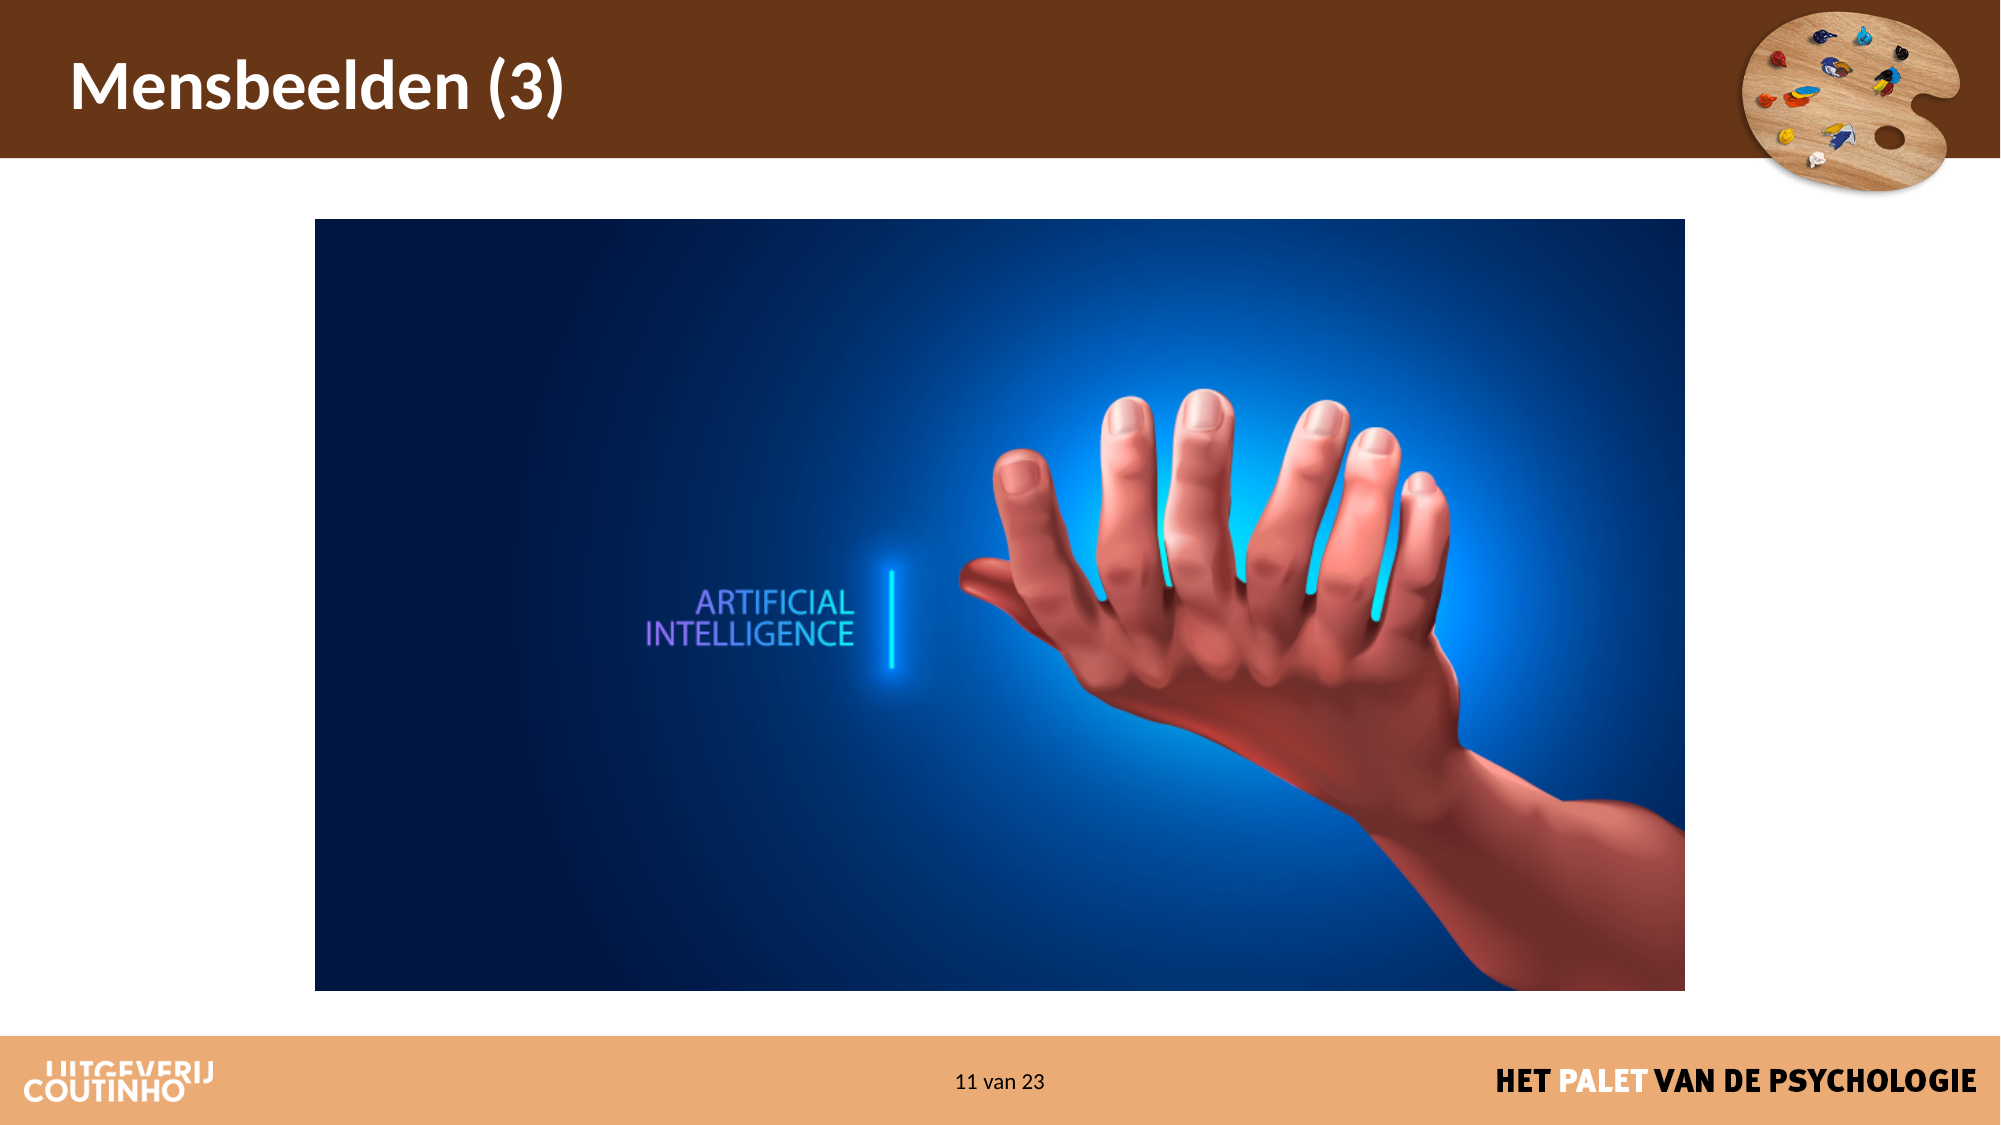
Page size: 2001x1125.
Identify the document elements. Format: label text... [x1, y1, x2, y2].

picture [0, 0, 2001, 1125]
text_box Mensbeelden (3) [55, 31, 1721, 138]
